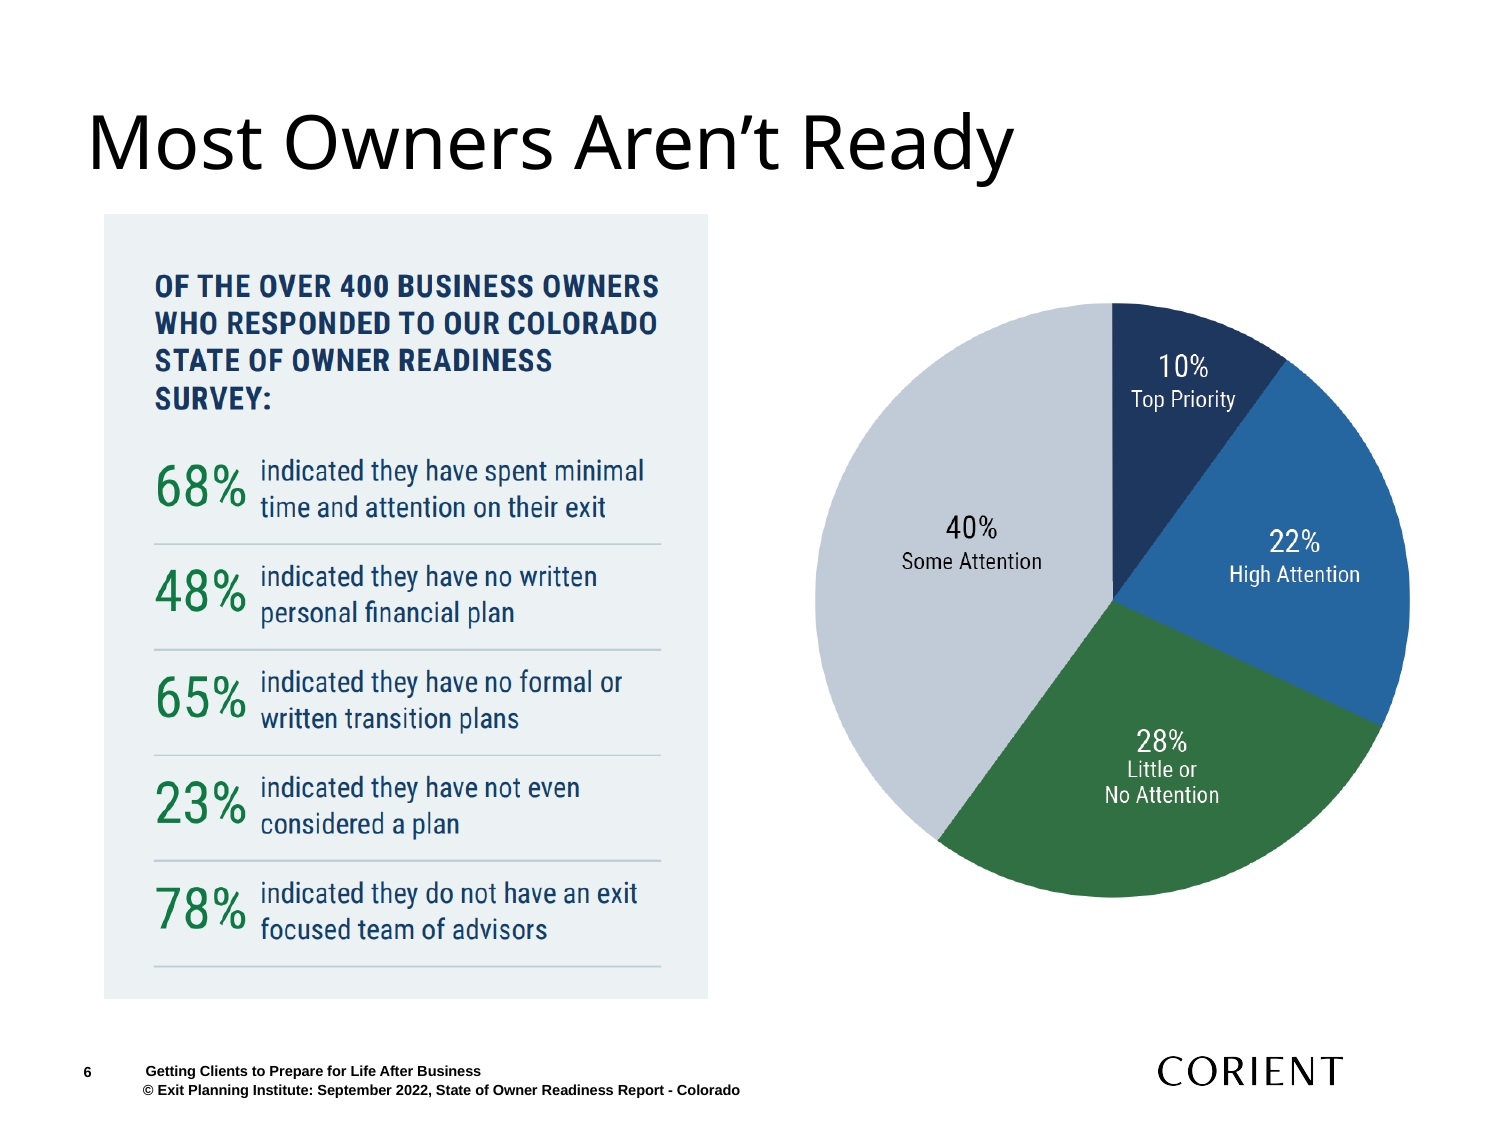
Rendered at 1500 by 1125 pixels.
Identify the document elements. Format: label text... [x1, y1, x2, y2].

picture [792, 294, 1439, 919]
picture [1158, 1056, 1343, 1086]
picture [103, 213, 708, 1000]
text_box © Exit Planning Institute: September 2022, State of Owner Readiness Report - Colorado [127, 1070, 884, 1109]
footer Getting Clients to Prepare for Life After Business [130, 1051, 617, 1070]
title Most Owners Aren’t Ready [71, 86, 1098, 295]
